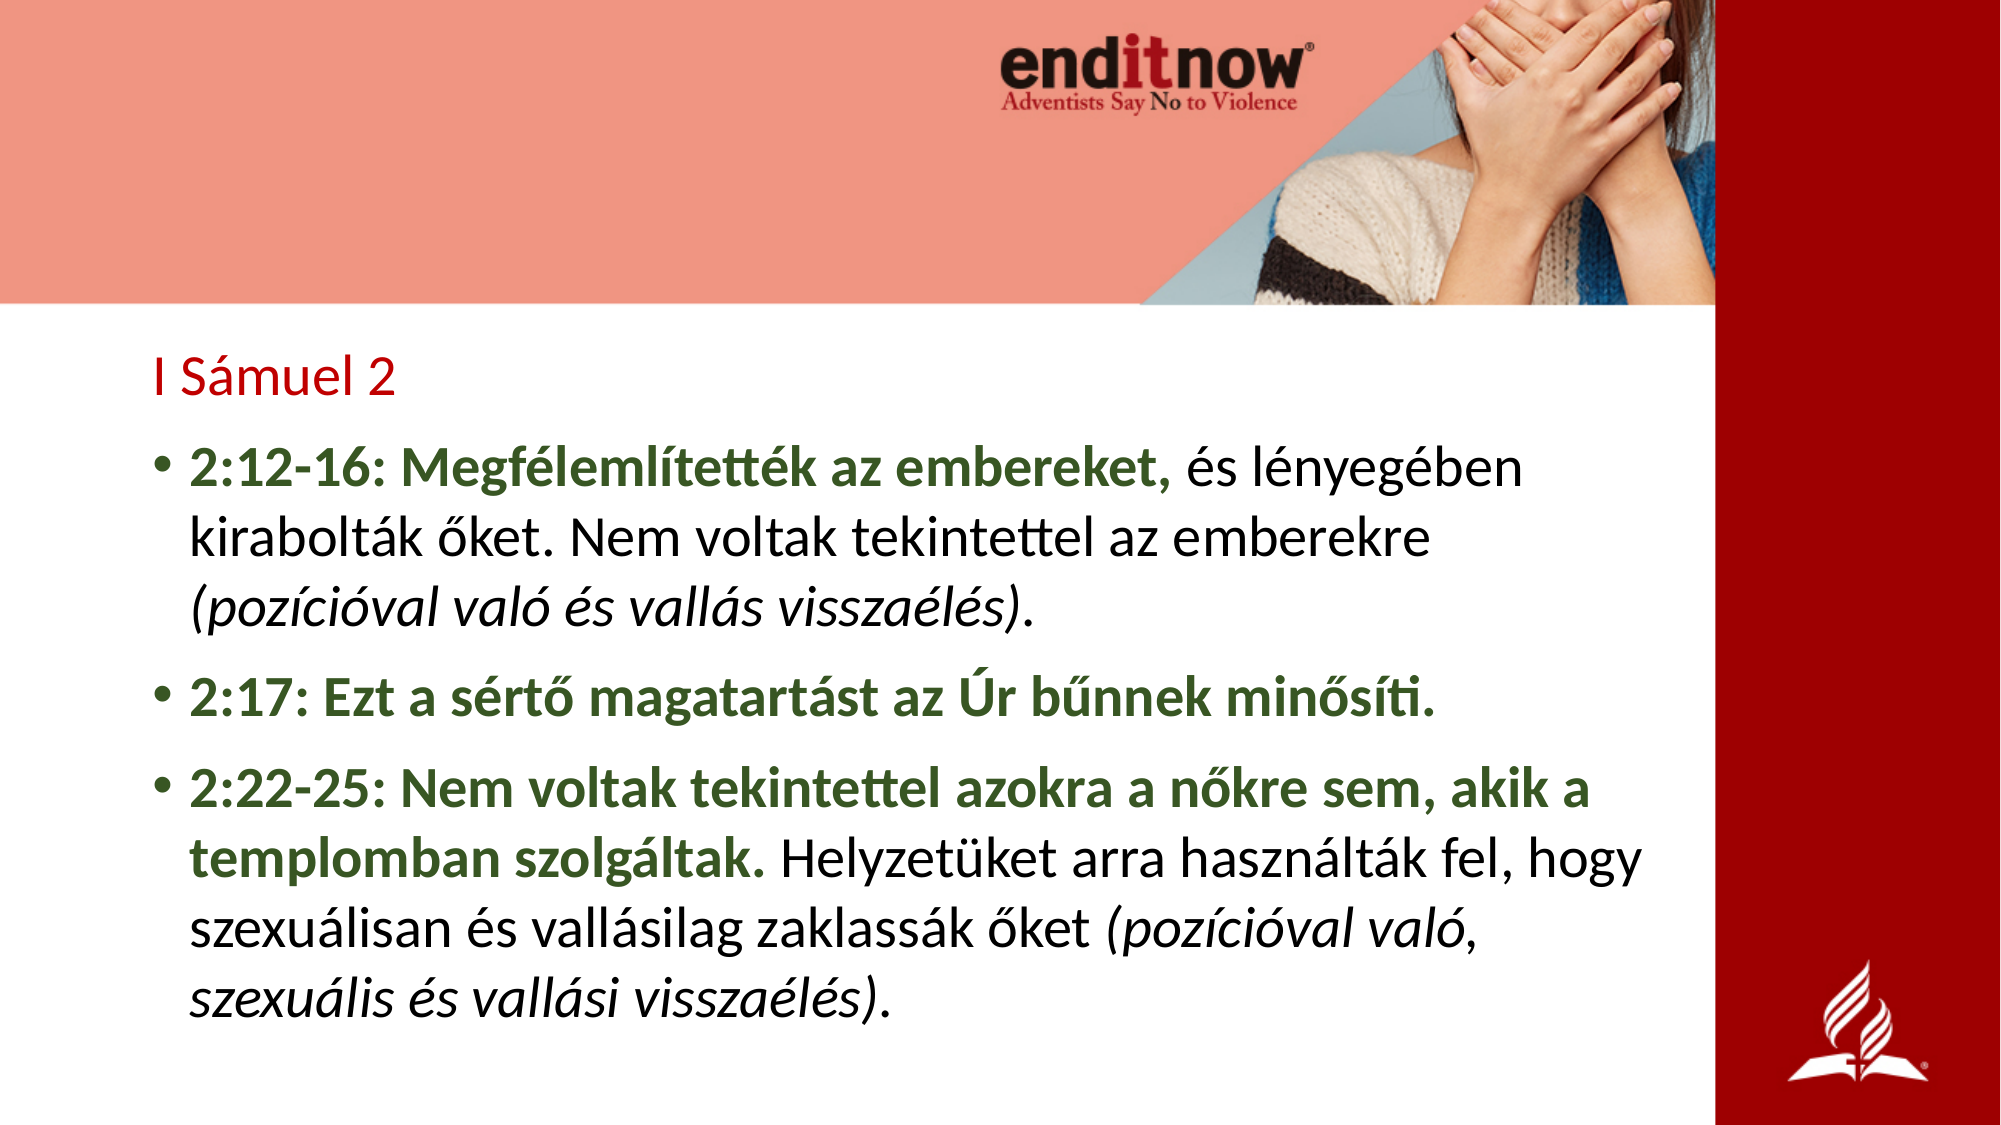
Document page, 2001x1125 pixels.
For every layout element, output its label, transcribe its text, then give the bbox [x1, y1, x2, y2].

picture [0, 0, 2001, 1125]
list I Sámuel 2 2:12-16: Megfélemlítették az embereket, és lényegében kirabolták őket. Nem voltak tekintettel az emberekre (pozícióval való és vallás visszaélés). 2:17: Ezt a sértő magatartást az Úr bűnnek minősíti. 2:22-25: Nem voltak tekintettel azokra a nőkre sem, akik a templomban szolgáltak. Helyzetüket arra használták fel, hogy szexuálisan és vallásilag zaklassák őket (pozícióval való, szexuális és vallási visszaélés). [137, 329, 1669, 1125]
